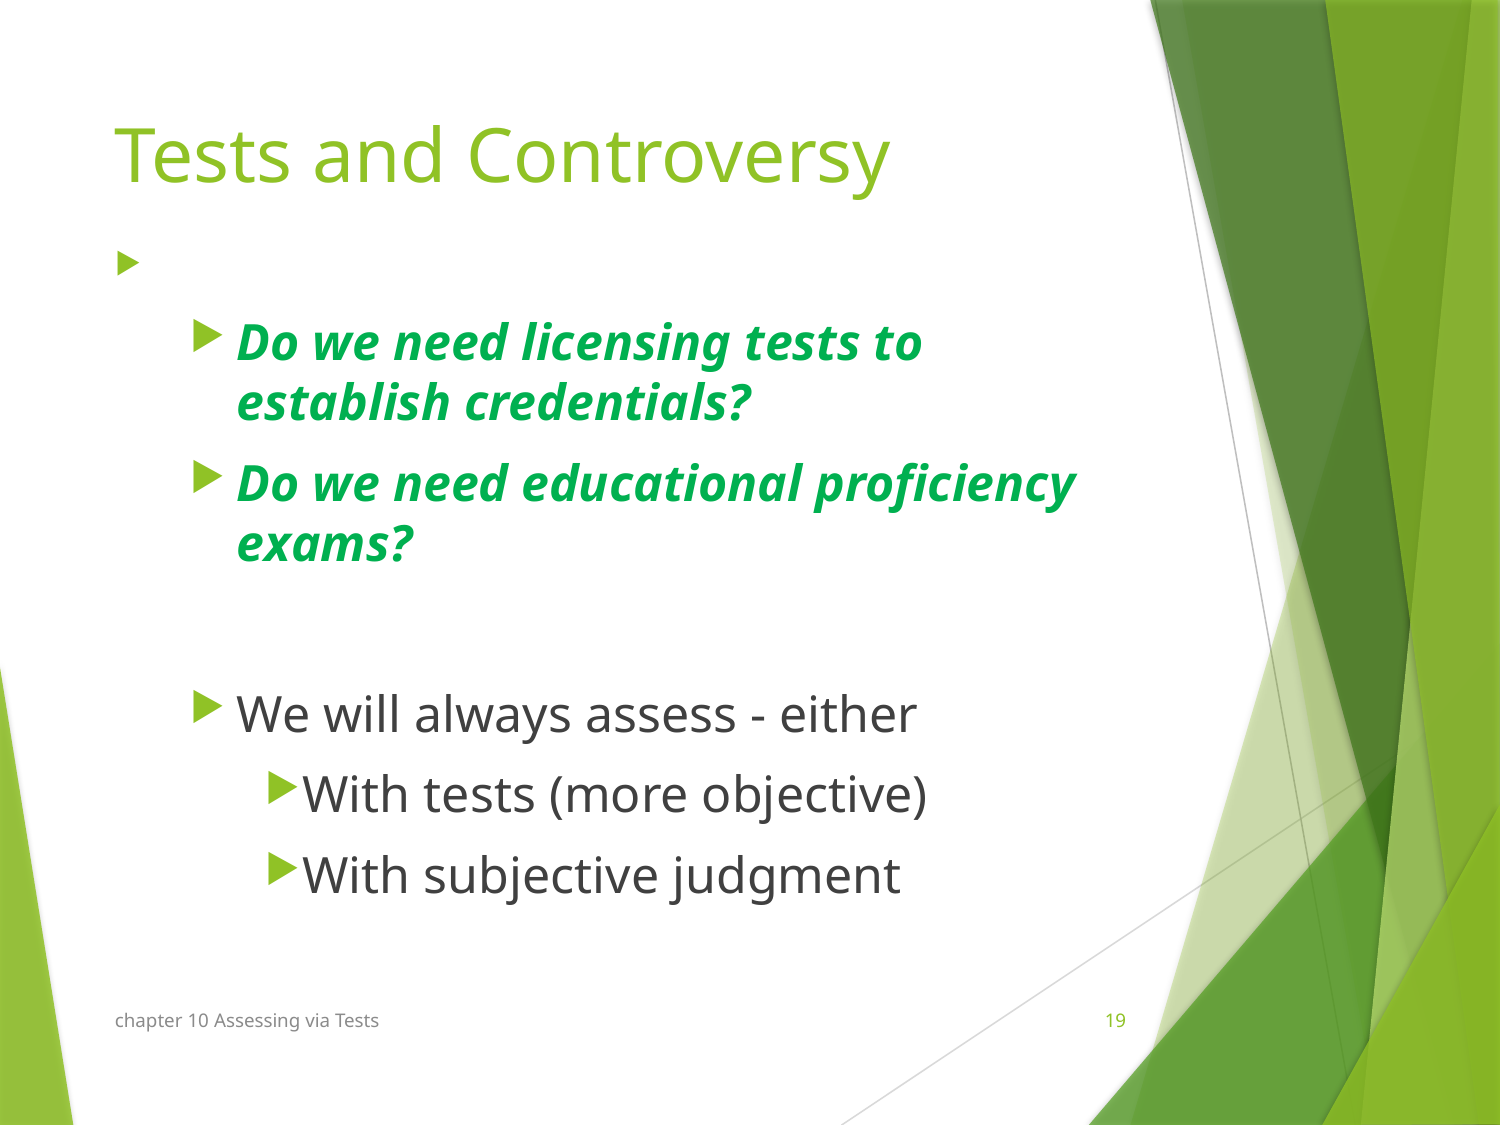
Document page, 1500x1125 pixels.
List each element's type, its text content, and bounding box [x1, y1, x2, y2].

list Do we need licensing tests to establish credentials? Do we need educational proficiency exams? We will always assess - either With tests (more objective) With subjective judgment [99, 237, 1142, 992]
slide_number 19 [1057, 991, 1142, 1051]
title Tests and Controversy [99, 99, 1142, 225]
footer chapter 10 Assessing via Tests [99, 991, 859, 1051]
